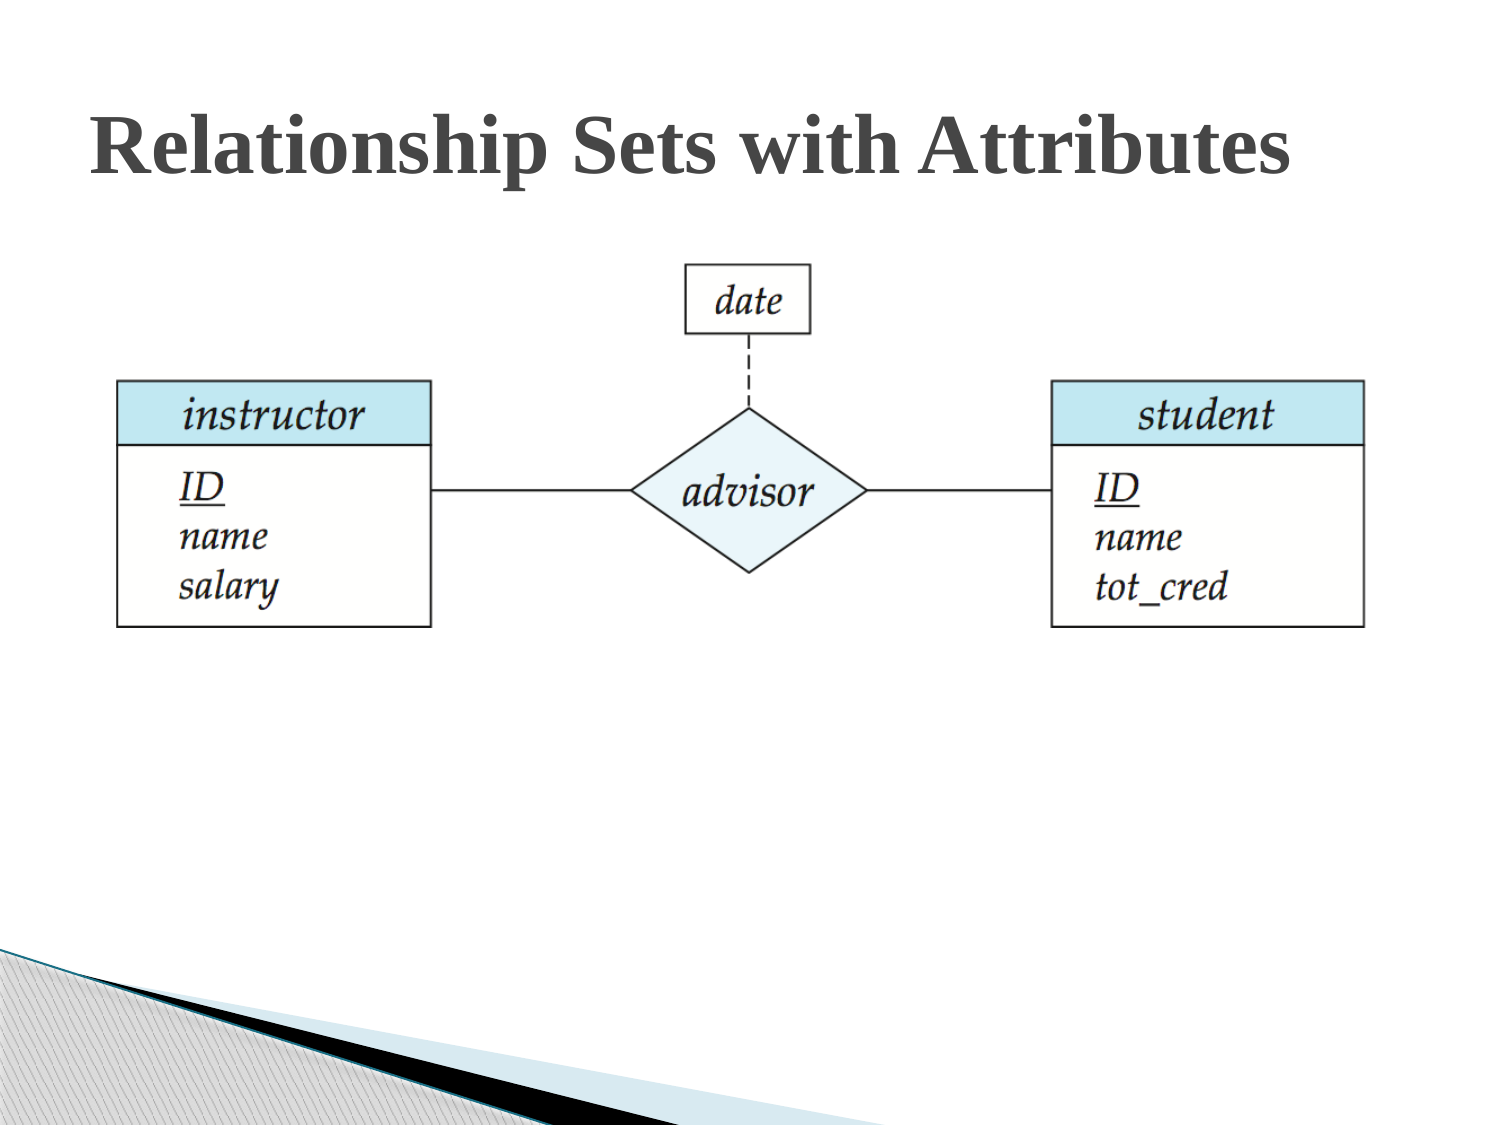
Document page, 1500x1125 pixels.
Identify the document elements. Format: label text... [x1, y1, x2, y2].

picture [116, 262, 1368, 628]
title Relationship Sets with Attributes [75, 45, 1425, 233]
